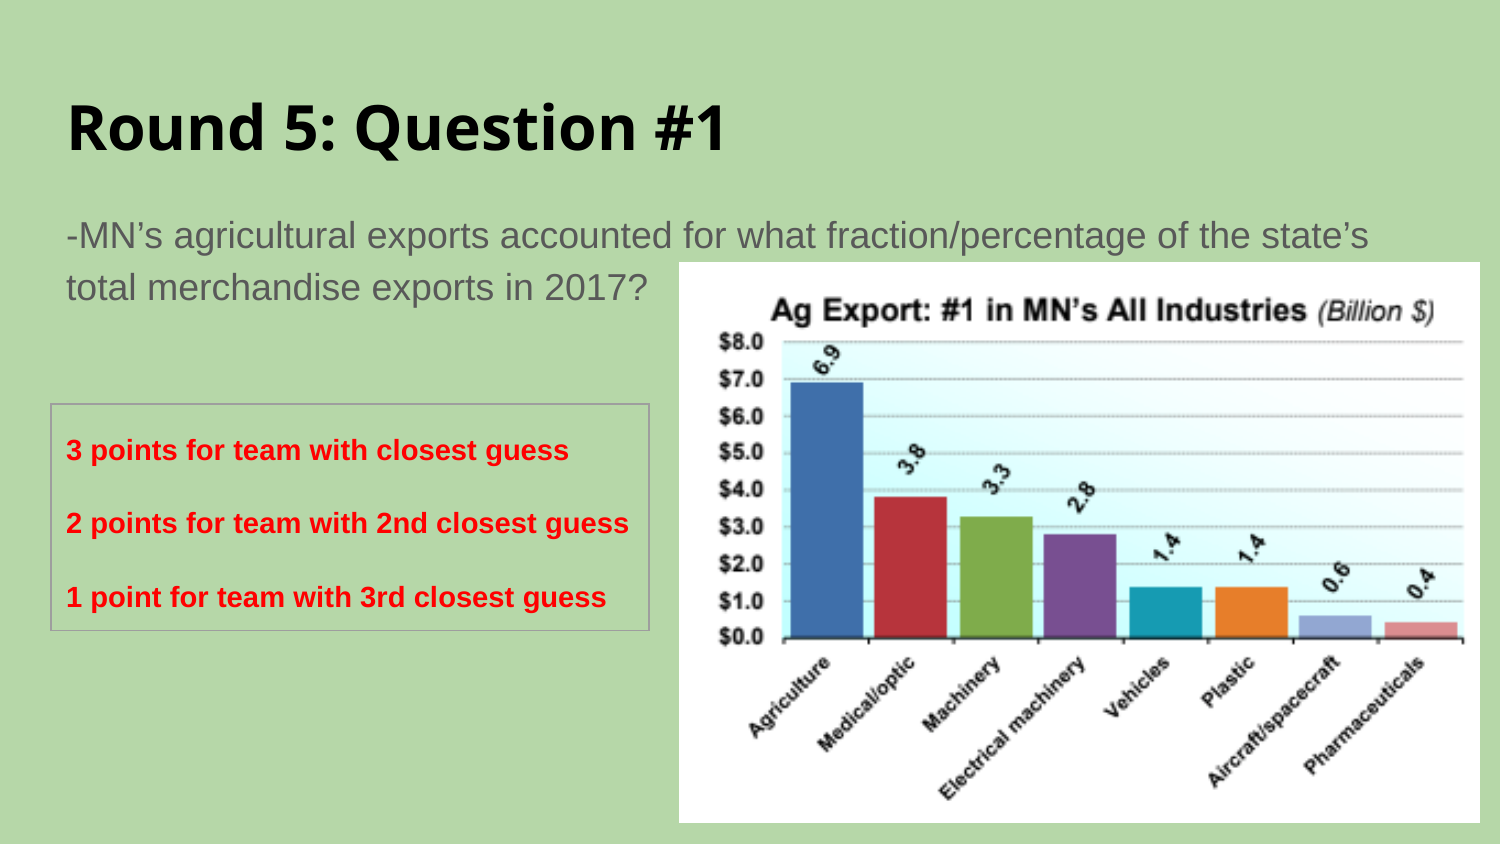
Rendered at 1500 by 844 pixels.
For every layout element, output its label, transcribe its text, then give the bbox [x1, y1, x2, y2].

list -MN’s agricultural exports accounted for what fraction/percentage of the state’s total merchandise exports in 2017? 3 points for team with closest guess 2 points for team with 2nd closest guess 1 point for team with 3rd closest guess [51, 189, 1449, 750]
table_header [52, 405, 648, 630]
title Round 5: Question #1 [51, 72, 1449, 167]
picture [678, 262, 1480, 823]
